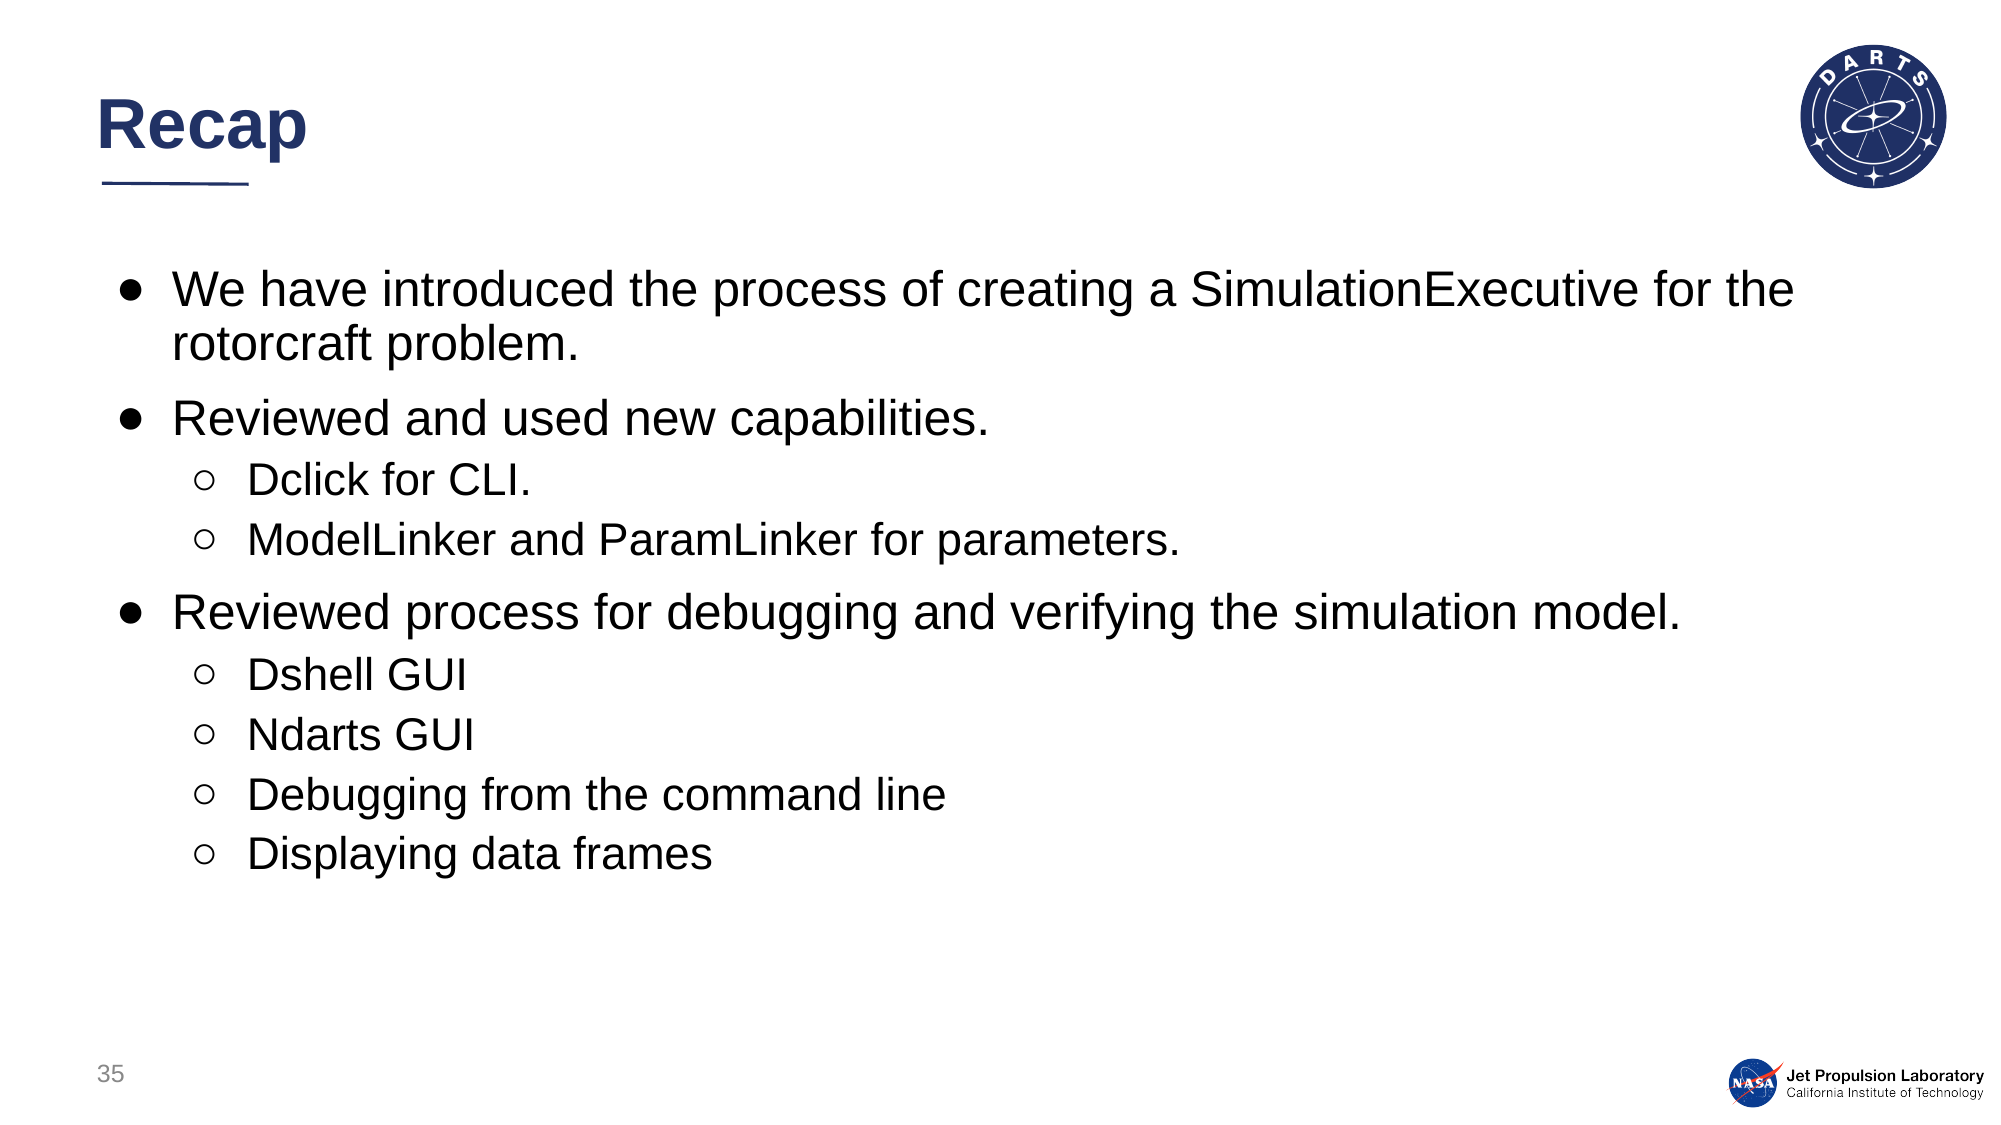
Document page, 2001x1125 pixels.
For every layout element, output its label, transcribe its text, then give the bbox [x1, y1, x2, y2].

picture [1710, 1042, 2000, 1124]
slide_number 35 [81, 1042, 532, 1103]
title Recap [81, 68, 1750, 184]
list We have introduced the process of creating a SimulationExecutive for the rotorcraft problem. Reviewed and used new capabilities. Dclick for CLI. ModelLinker and ParamLinker for parameters. Reviewed process for debugging and verifying the simulation model. Dshell GUI Ndarts GUI Debugging from the command line Displaying data frames [81, 255, 1919, 971]
picture [1796, 41, 1951, 192]
